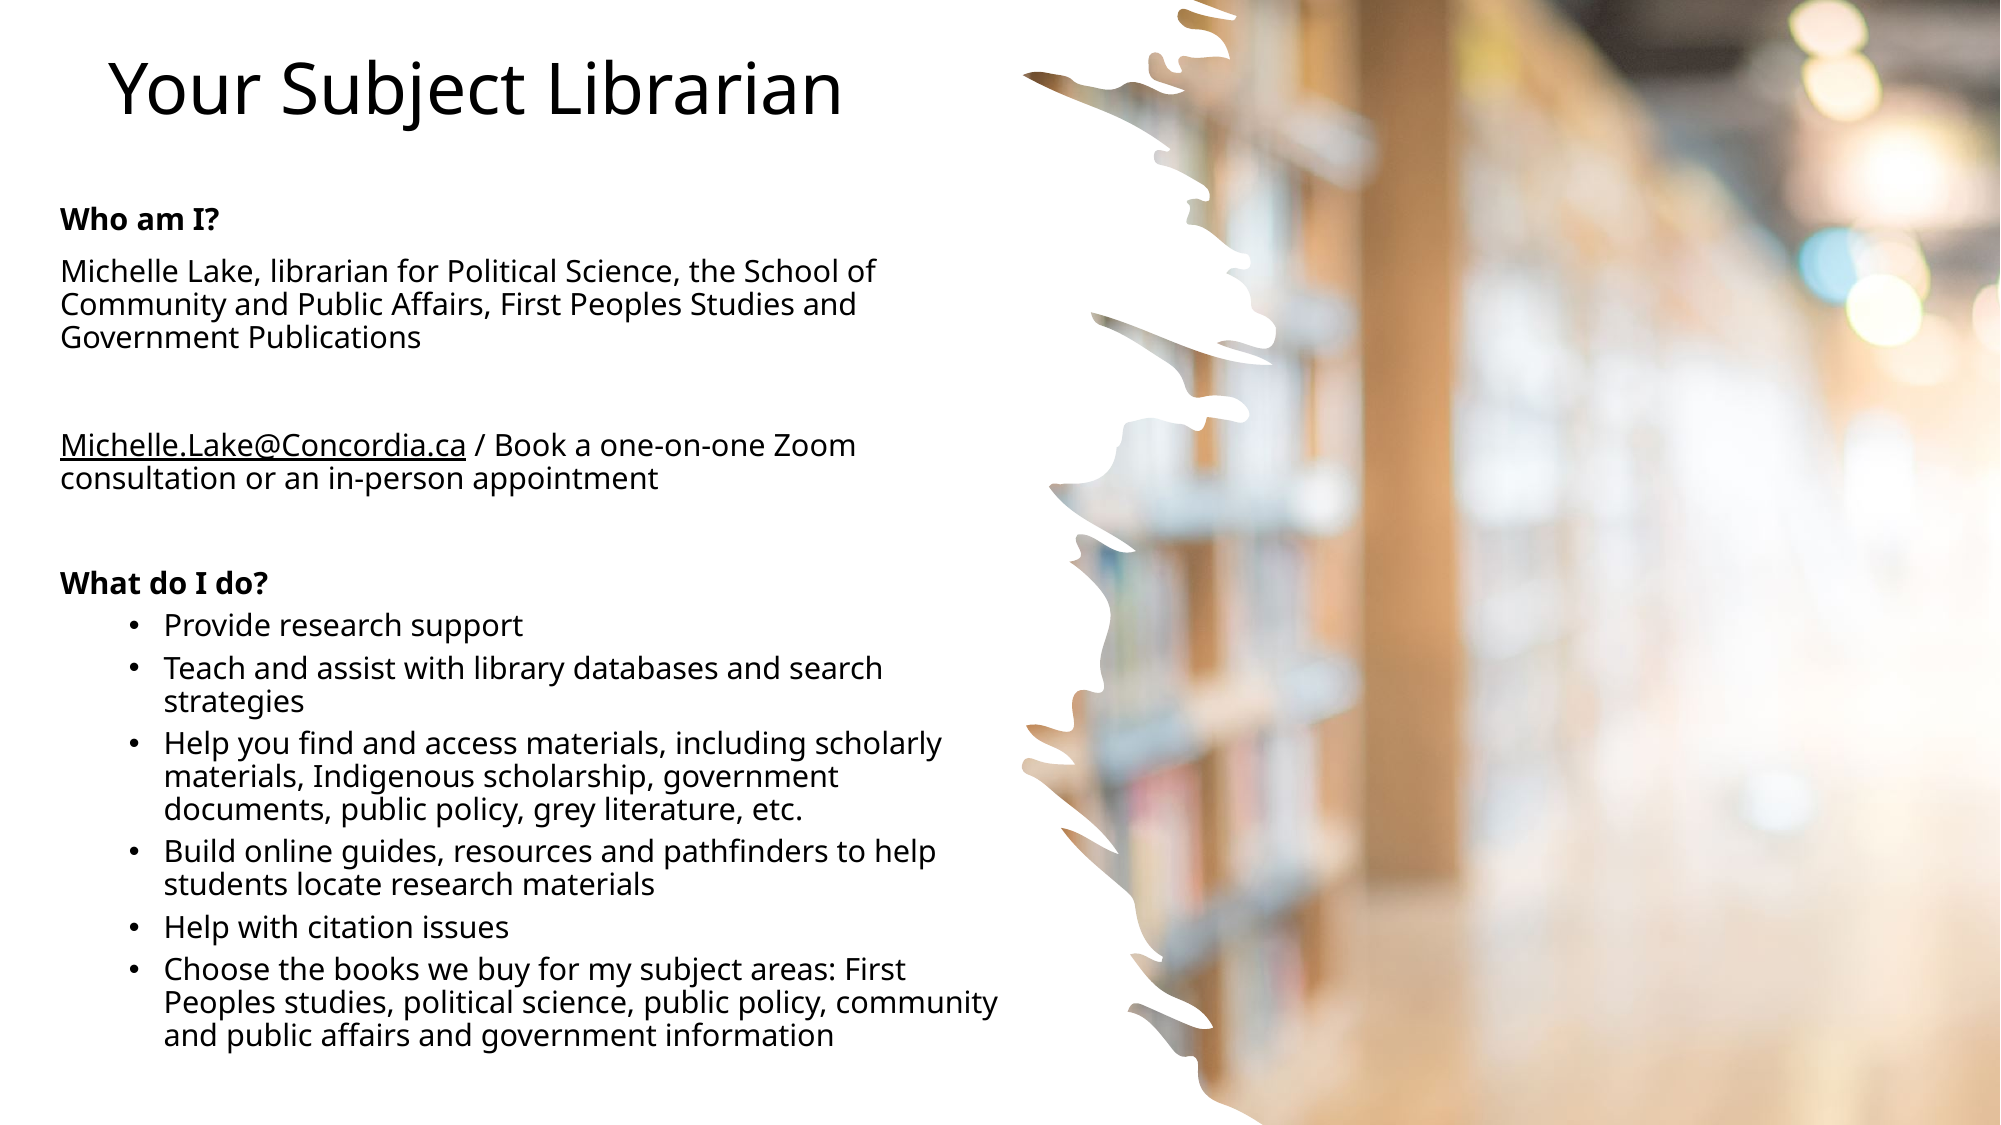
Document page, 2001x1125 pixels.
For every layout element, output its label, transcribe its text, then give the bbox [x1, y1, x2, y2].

list Who am I? Michelle Lake, librarian for Political Science, the School of Community and Public Affairs, First Peoples Studies and Government Publications Michelle.Lake@Concordia.ca / Book a one-on-one Zoom consultation or an in-person appointment What do I do? Provide research support Teach and assist with library databases and search strategies Help you find and access materials, including scholarly materials, Indigenous scholarship, government documents, public policy, grey literature, etc. Build online guides, resources and pathfinders to help students locate research materials Help with citation issues Choose the books we buy for my subject areas: First Peoples studies, political science, public policy, community and public affairs and government information [45, 196, 1021, 1075]
picture [1021, 0, 2000, 1125]
title Your Subject Librarian [93, 23, 955, 160]
